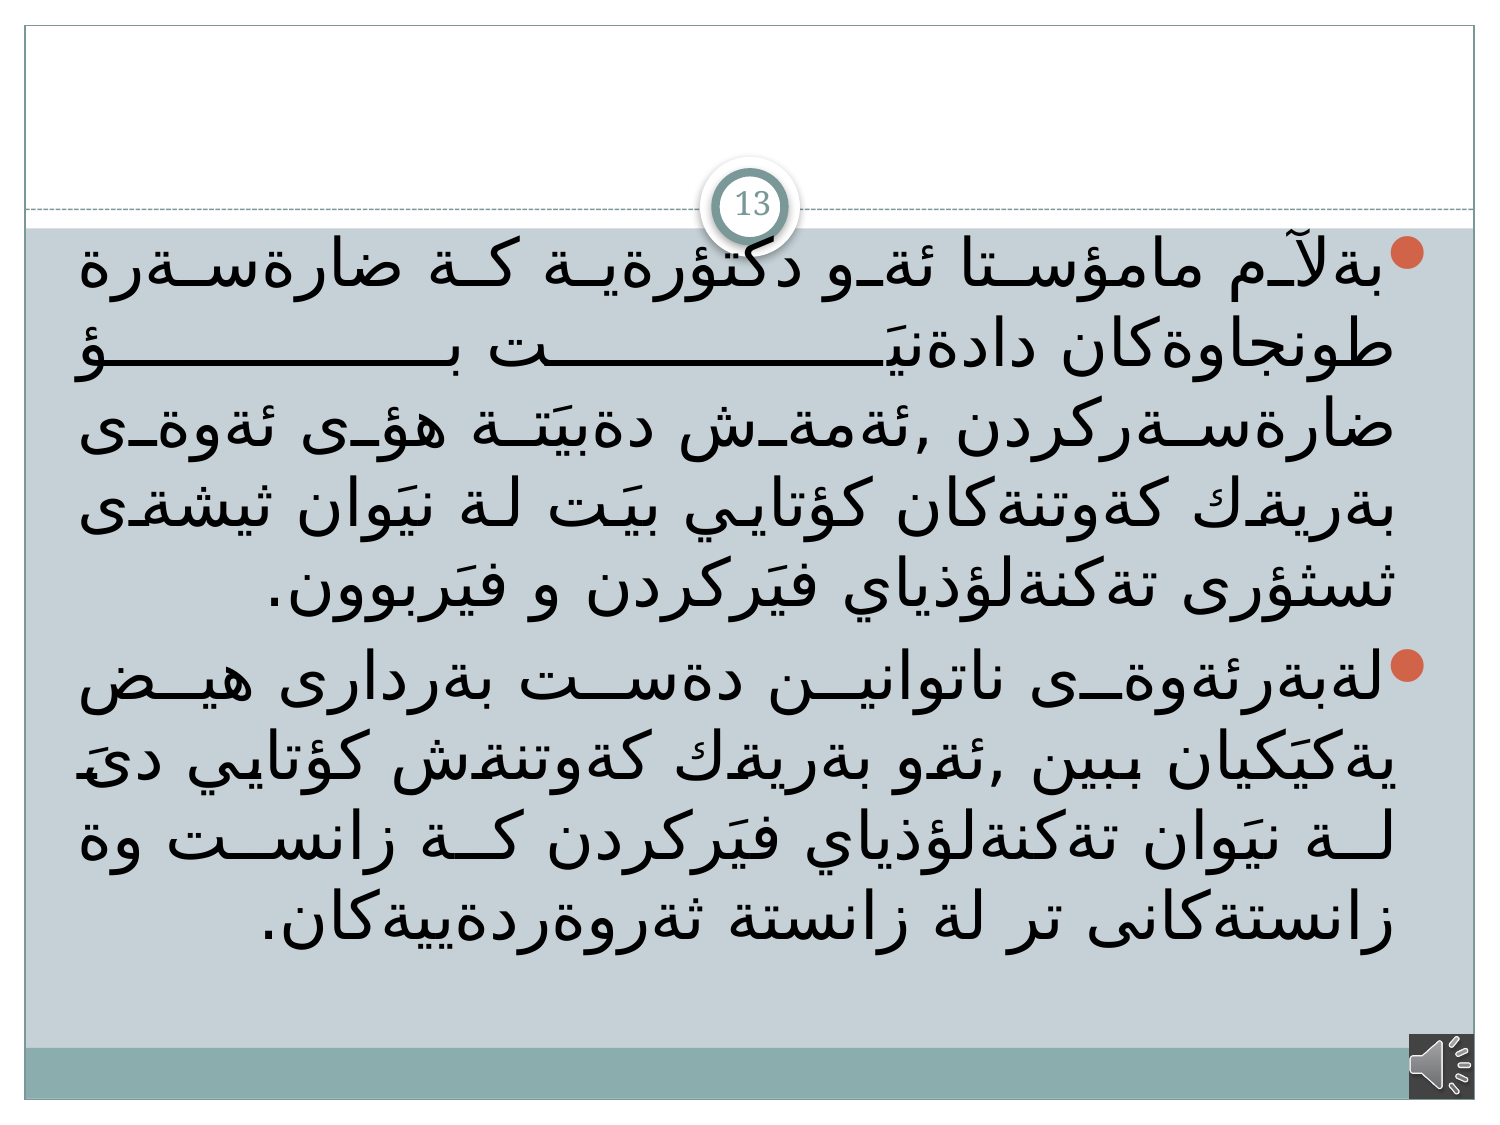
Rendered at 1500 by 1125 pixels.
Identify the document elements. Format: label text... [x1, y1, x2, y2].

picture [1408, 1033, 1476, 1101]
slide_number 13 [715, 168, 791, 212]
list بةلآم مامؤستا ئةو دكتؤرةية كة ضارةسةرة طونجاوةكان دادةنيَت بؤ ضارةسةركردن ,ئةمةش دةبيَتة هؤى ئةوةى بةريةك كةوتنةكان كؤتايي بيَت لة نيَوان ثيشةى ثسثؤرى تةكنةلؤذياي فيَركردن و فيَربوون. لةبةرئةوةى ناتوانين دةست بةردارى هيض يةكيَكيان ببين ,ئةو بةريةك كةوتنةش كؤتايي دىَ لة نيَوان تةكنةلؤذياي فيَركردن كة زانست وة زانستةكانى تر لة زانستة ثةروةردةييةكان. [62, 212, 1458, 1013]
